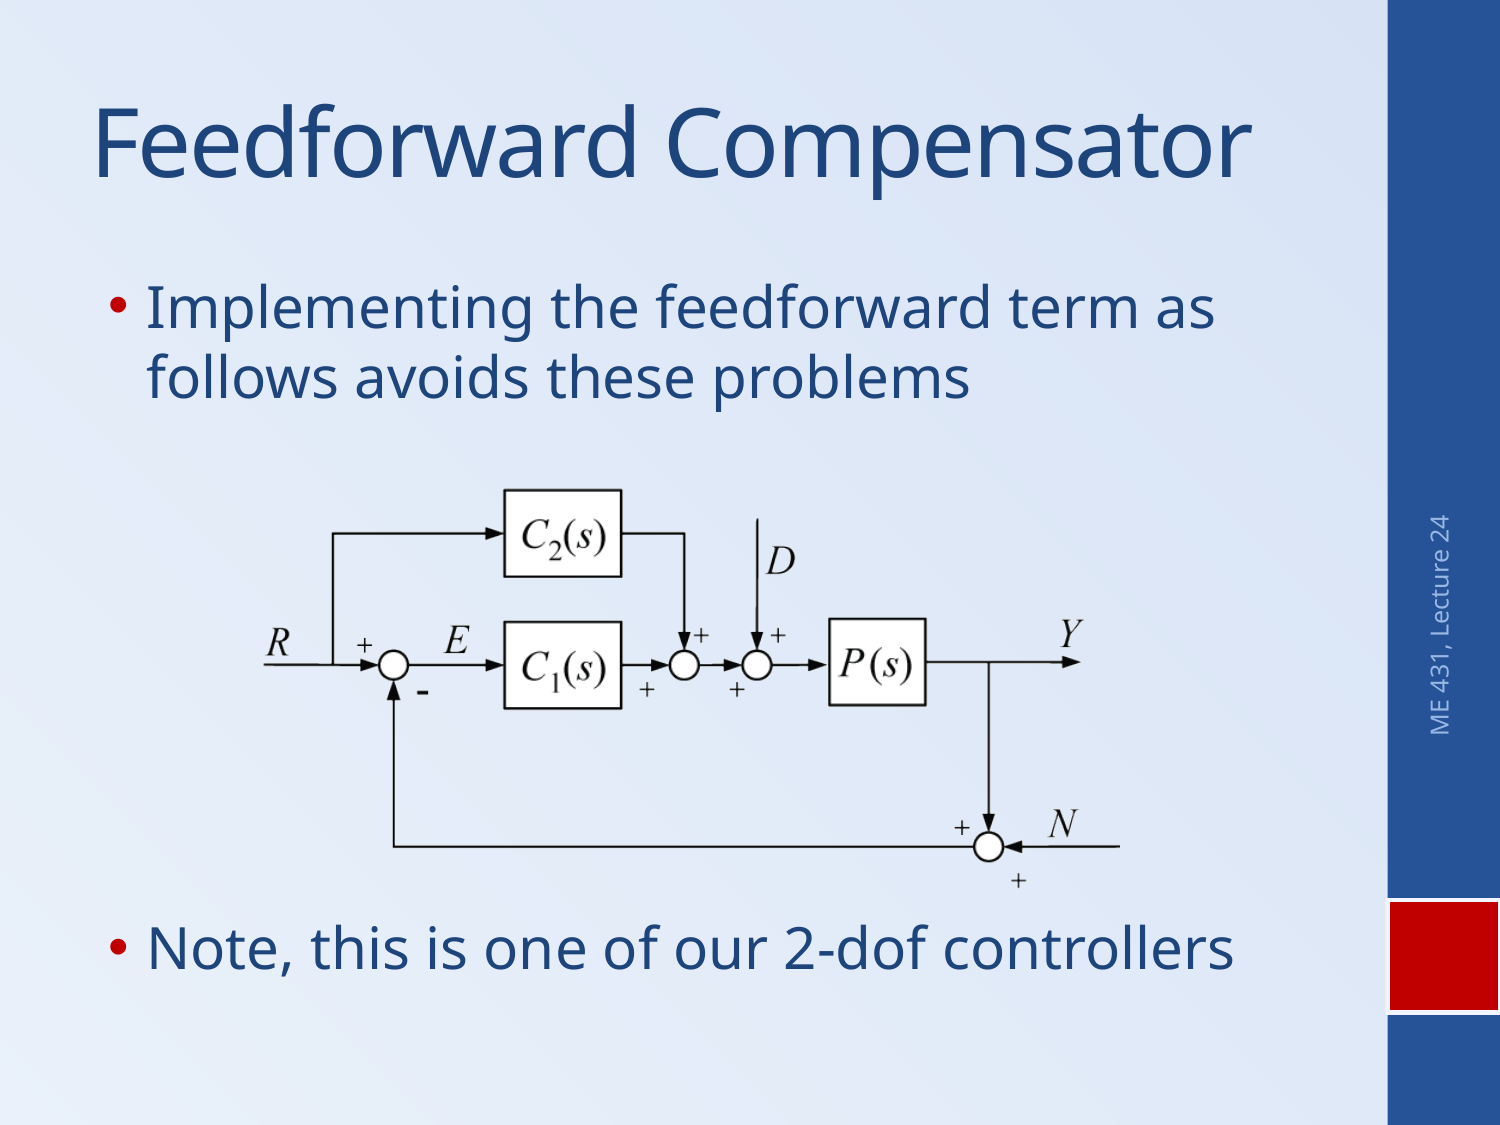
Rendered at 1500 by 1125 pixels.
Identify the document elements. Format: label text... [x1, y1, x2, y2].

title Feedforward Compensator [75, 45, 1325, 233]
list Implementing the feedforward term as follows avoids these problems Note, this is one of our 2-dof controllers [75, 262, 1325, 1050]
footer ME 431, Lecture 24 [1408, 500, 1469, 889]
picture [238, 457, 1151, 901]
